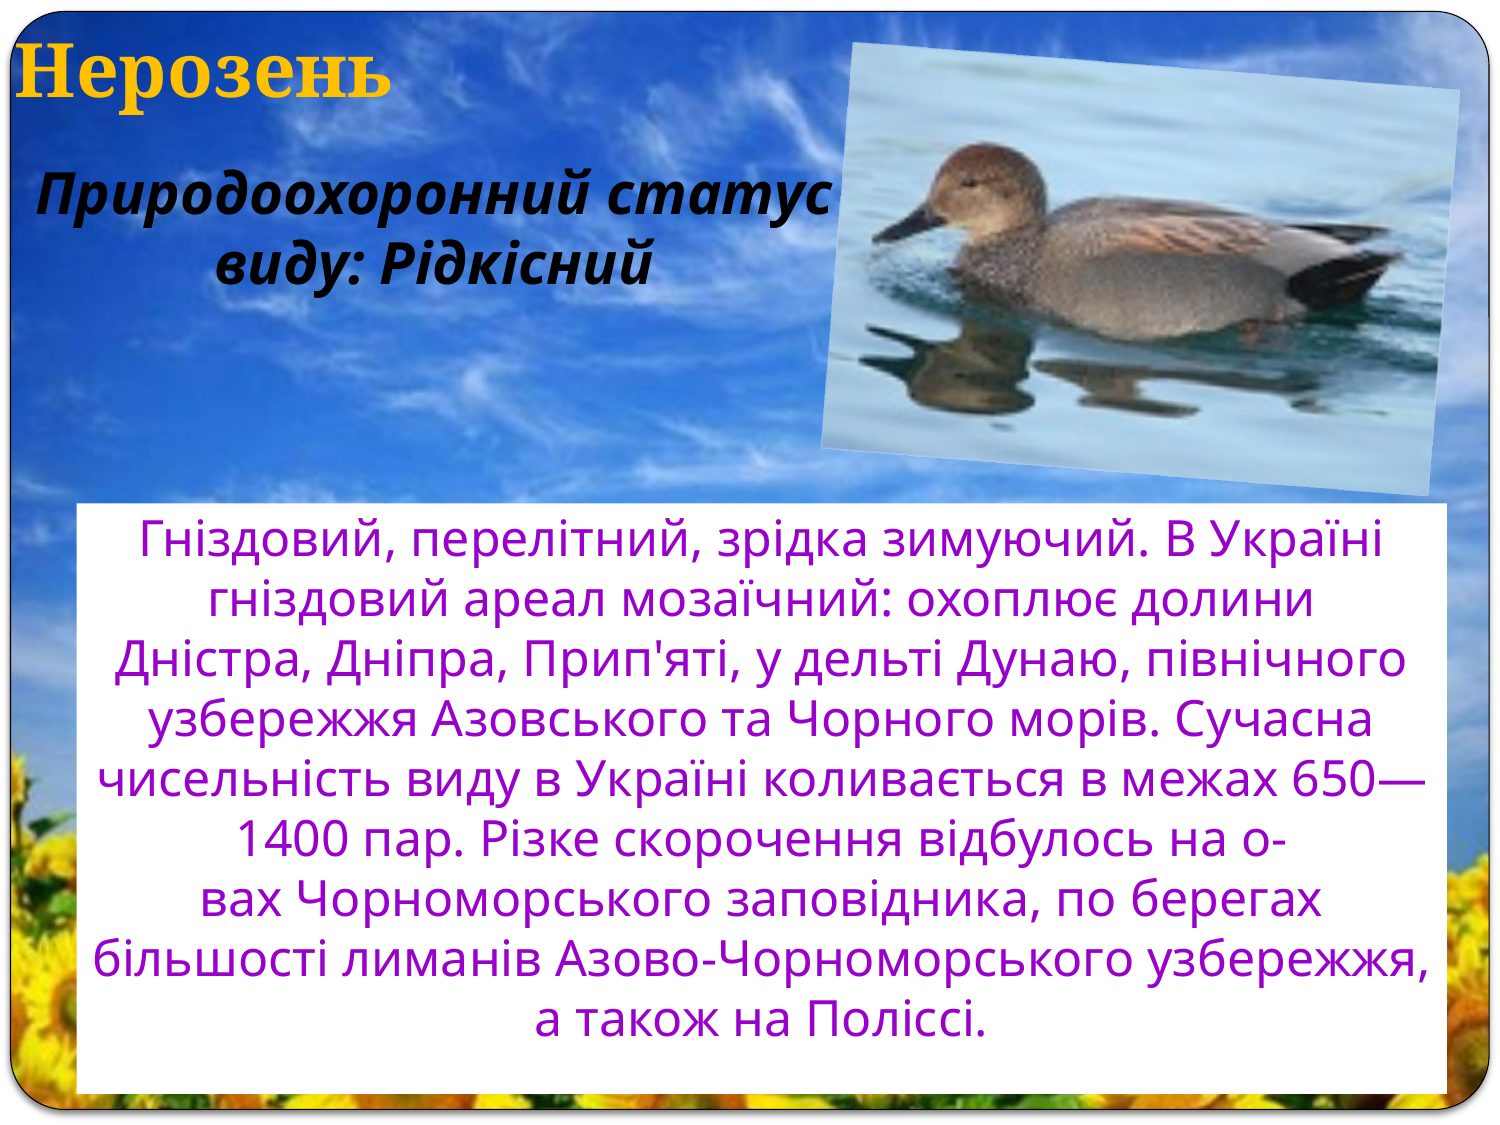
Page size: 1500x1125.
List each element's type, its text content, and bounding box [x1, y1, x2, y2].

text_box Гніздовий, перелітний, зрідка зимуючий. В Україні гніздовий ареал мозаїчний: охоплює долини Дністра, Дніпра, Прип'яті, у дельті Дунаю, північного узбережжя Азовського та Чорного морів. Сучасна чисельність виду в Україні коливається в межах 650—1400 пар. Різке скорочення відбулось на о-вах Чорноморського заповідника, по берегах більшості лиманів Азово-Чорноморського узбережжя, а також на Поліссі. [76, 502, 1448, 1095]
picture [12, 12, 1488, 1108]
text_box Нерозень [0, 30, 1123, 150]
text_box Природоохоронний статус виду: Рідкісний [0, 172, 829, 280]
